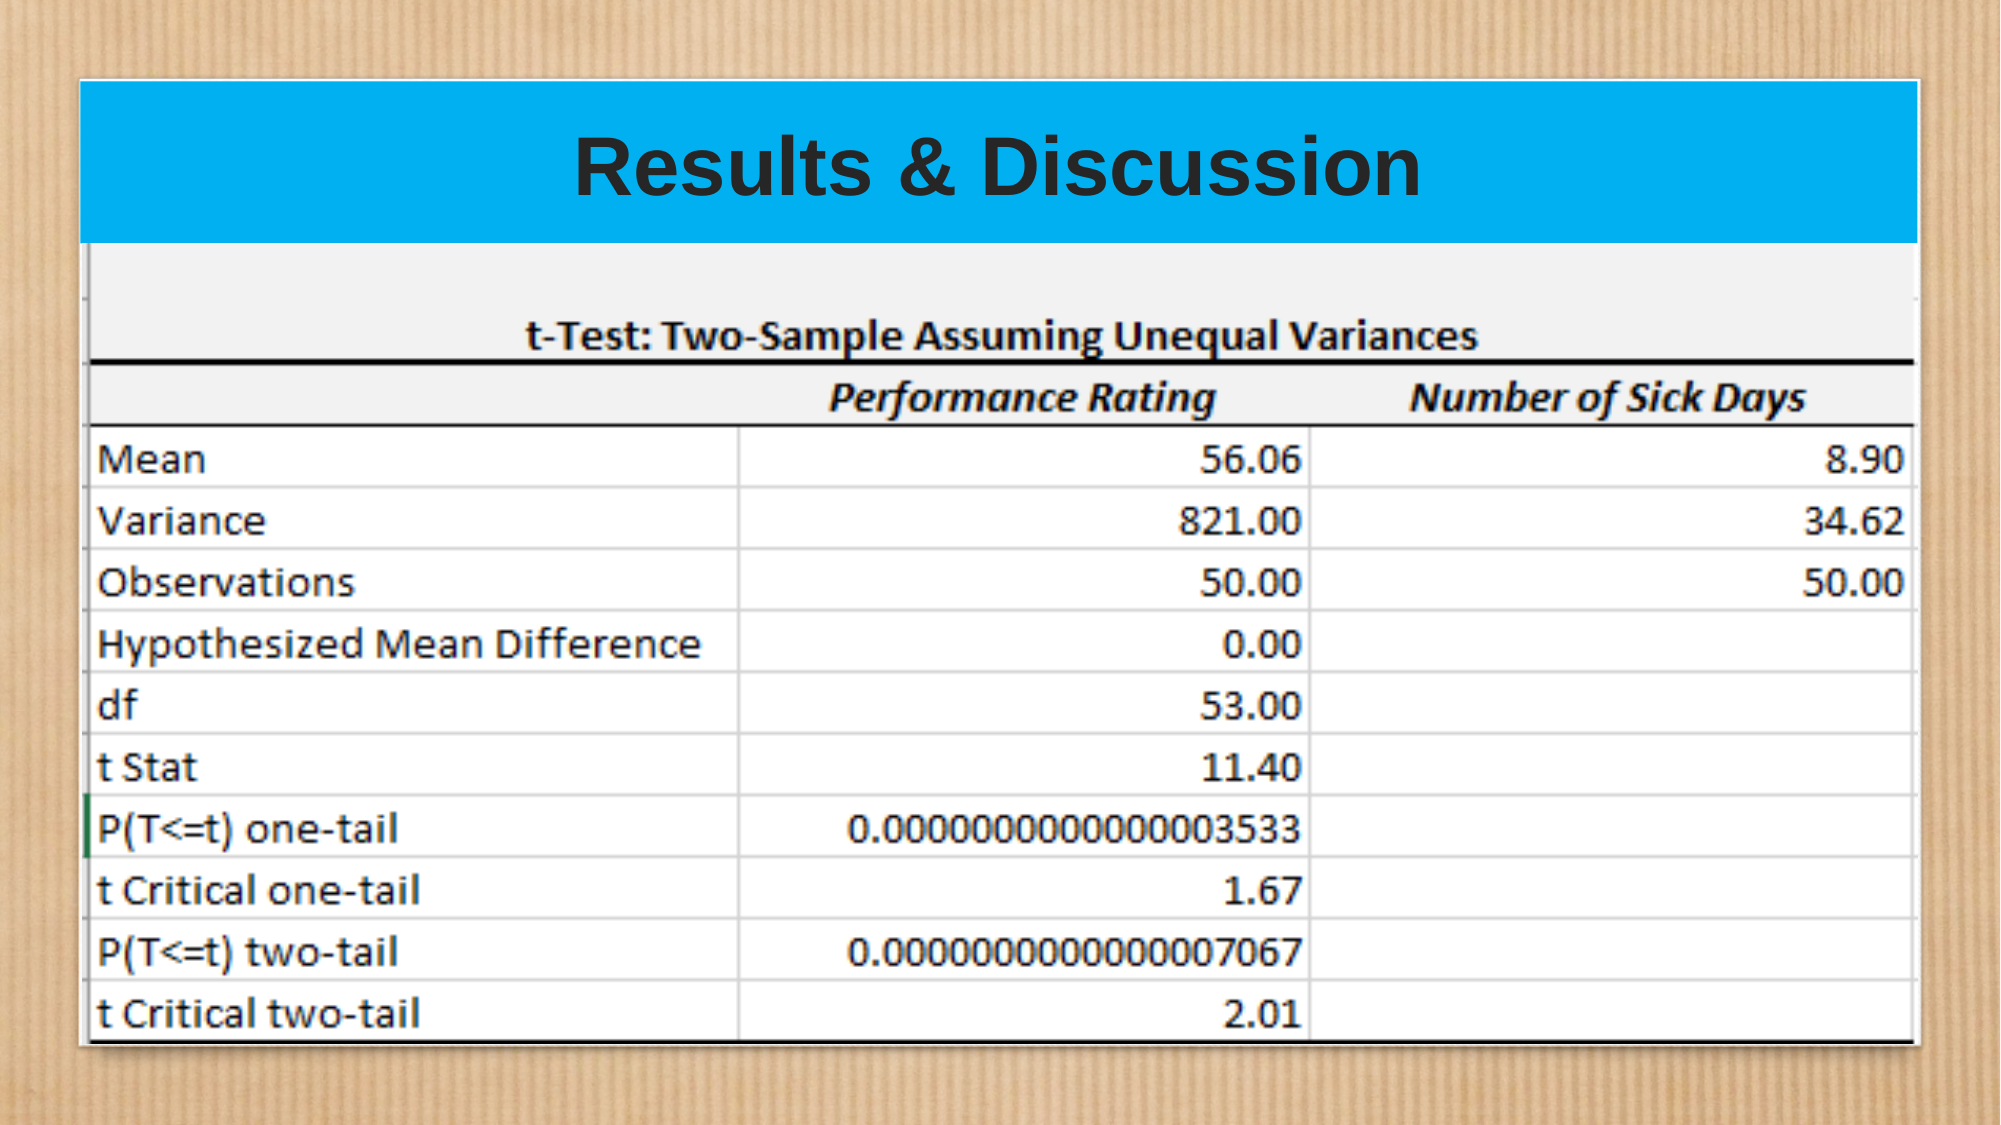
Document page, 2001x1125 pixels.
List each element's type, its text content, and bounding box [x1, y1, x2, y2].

picture [0, 0, 2001, 1125]
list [82, 243, 1918, 1044]
title Results & Discussion [80, 81, 1918, 244]
